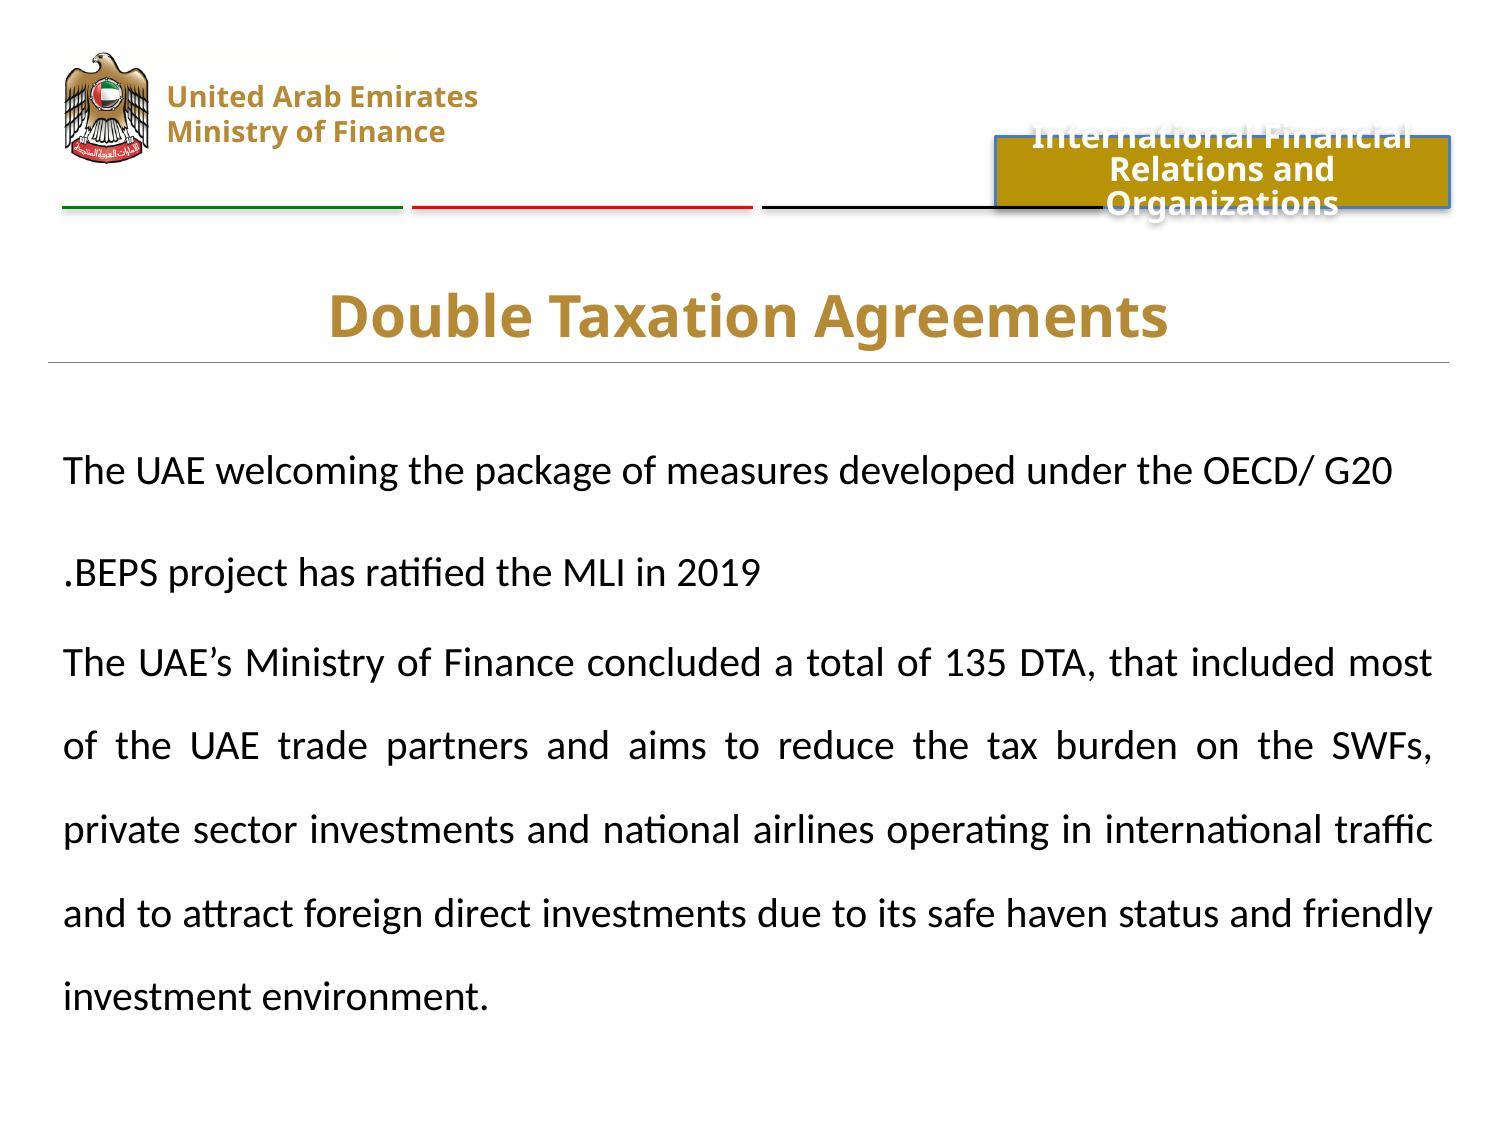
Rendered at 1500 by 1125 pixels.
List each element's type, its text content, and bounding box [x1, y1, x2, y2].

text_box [62, 136, 1450, 208]
picture [62, 49, 405, 136]
text_box United Arab Emirates Ministry of Finance [151, 71, 827, 134]
table_cell The UAE welcoming the package of measures developed under the OECD/ G20 BEPS project has ratified the MLI in 2019. The UAE’s Ministry of Finance concluded a total of 135 DTA, that included most of the UAE trade partners and aims to reduce the tax burden on the SWFs, private sector investments and national airlines operating in international traffic and to attract foreign direct investments due to its safe haven status and friendly investment environment. [48, 363, 1449, 1029]
table_header Double Taxation Agreements [48, 228, 1449, 362]
